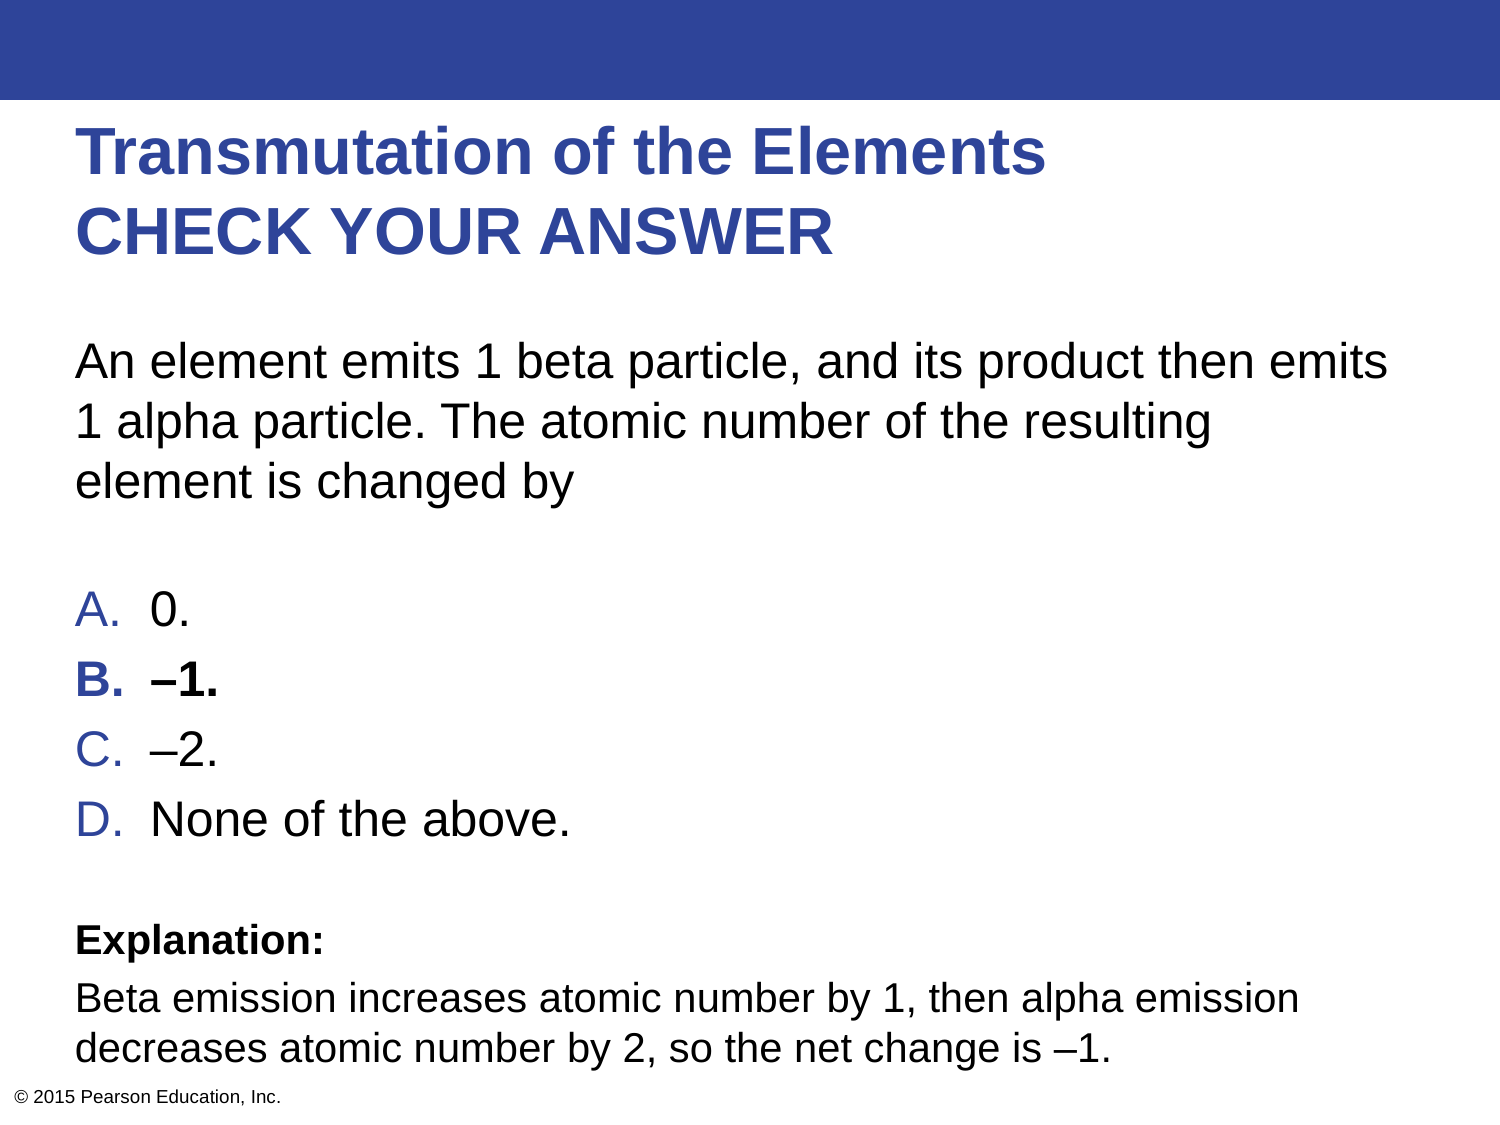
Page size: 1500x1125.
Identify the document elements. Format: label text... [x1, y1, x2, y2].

footer © 2015 Pearson Education, Inc. [14, 1084, 900, 1115]
title Transmutation of the Elements CHECK YOUR ANSWER [0, 100, 1500, 278]
list An element emits 1 beta particle, and its product then emits 1 alpha particle. The atomic number of the resulting element is changed by 0. –1. –2. None of the above. Explanation: Beta emission increases atomic number by 1, then alpha emission decreases atomic number by 2, so the net change is –1. [59, 321, 1410, 1085]
